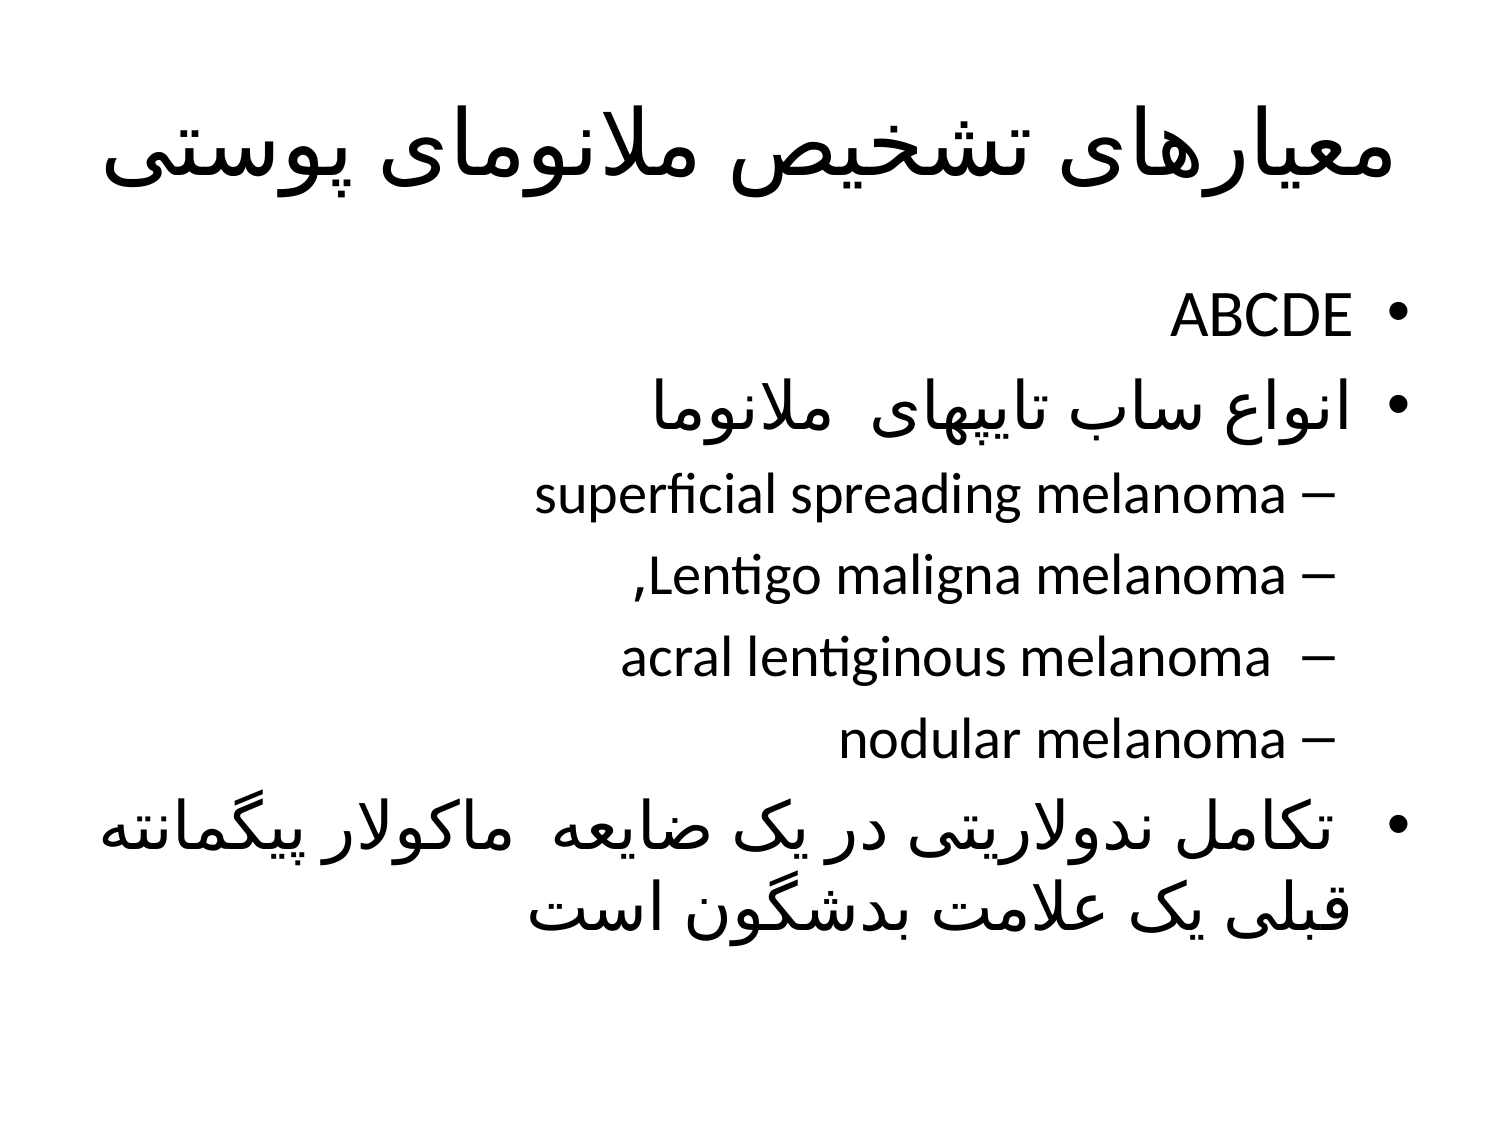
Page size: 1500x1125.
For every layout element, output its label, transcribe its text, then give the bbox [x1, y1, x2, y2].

title معیارهای تشخیص ملانومای پوستی [75, 45, 1425, 233]
list ABCDE انواع ساب تایپهای ملانوما superficial spreading melanoma Lentigo maligna melanoma, acral lentiginous melanoma nodular melanoma تکامل ندولاریتی در یک ضایعه ماکولار پیگمانته قبلی یک علامت بدشگون است [75, 262, 1425, 1005]
